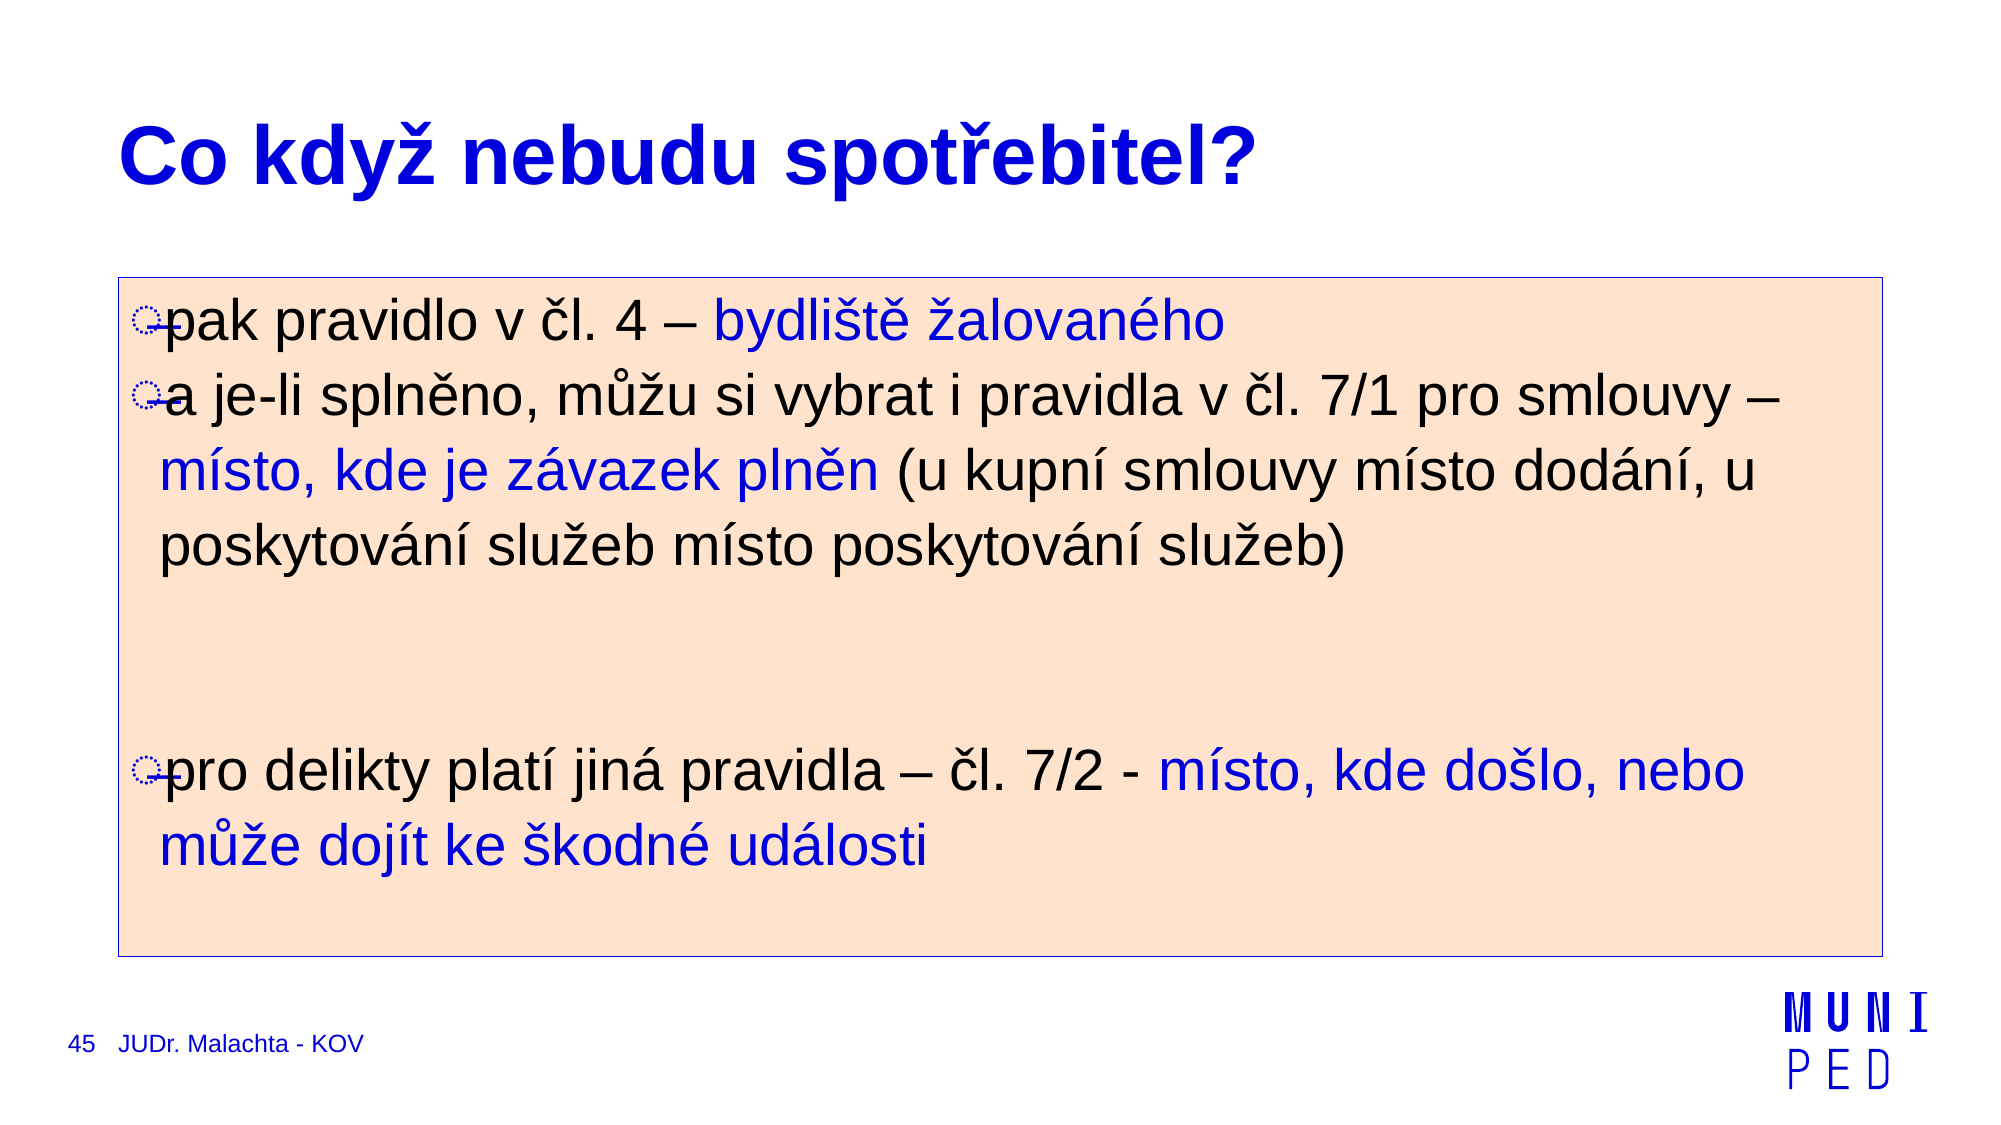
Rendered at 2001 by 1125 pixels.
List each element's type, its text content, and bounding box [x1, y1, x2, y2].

slide_number 45 [67, 1021, 110, 1063]
footer JUDr. Malachta - KOV [118, 1021, 1418, 1063]
title Co když nebudu spotřebitel? [118, 118, 1883, 193]
list pak pravidlo v čl. 4 – bydliště žalovaného a je-li splněno, můžu si vybrat i pravidla v čl. 7/1 pro smlouvy – místo, kde je závazek plněn (u kupní smlouvy místo dodání, u poskytování služeb místo poskytování služeb) pro delikty platí jiná pravidla – čl. 7/2 - místo, kde došlo, nebo může dojít ke škodné události [118, 277, 1883, 957]
